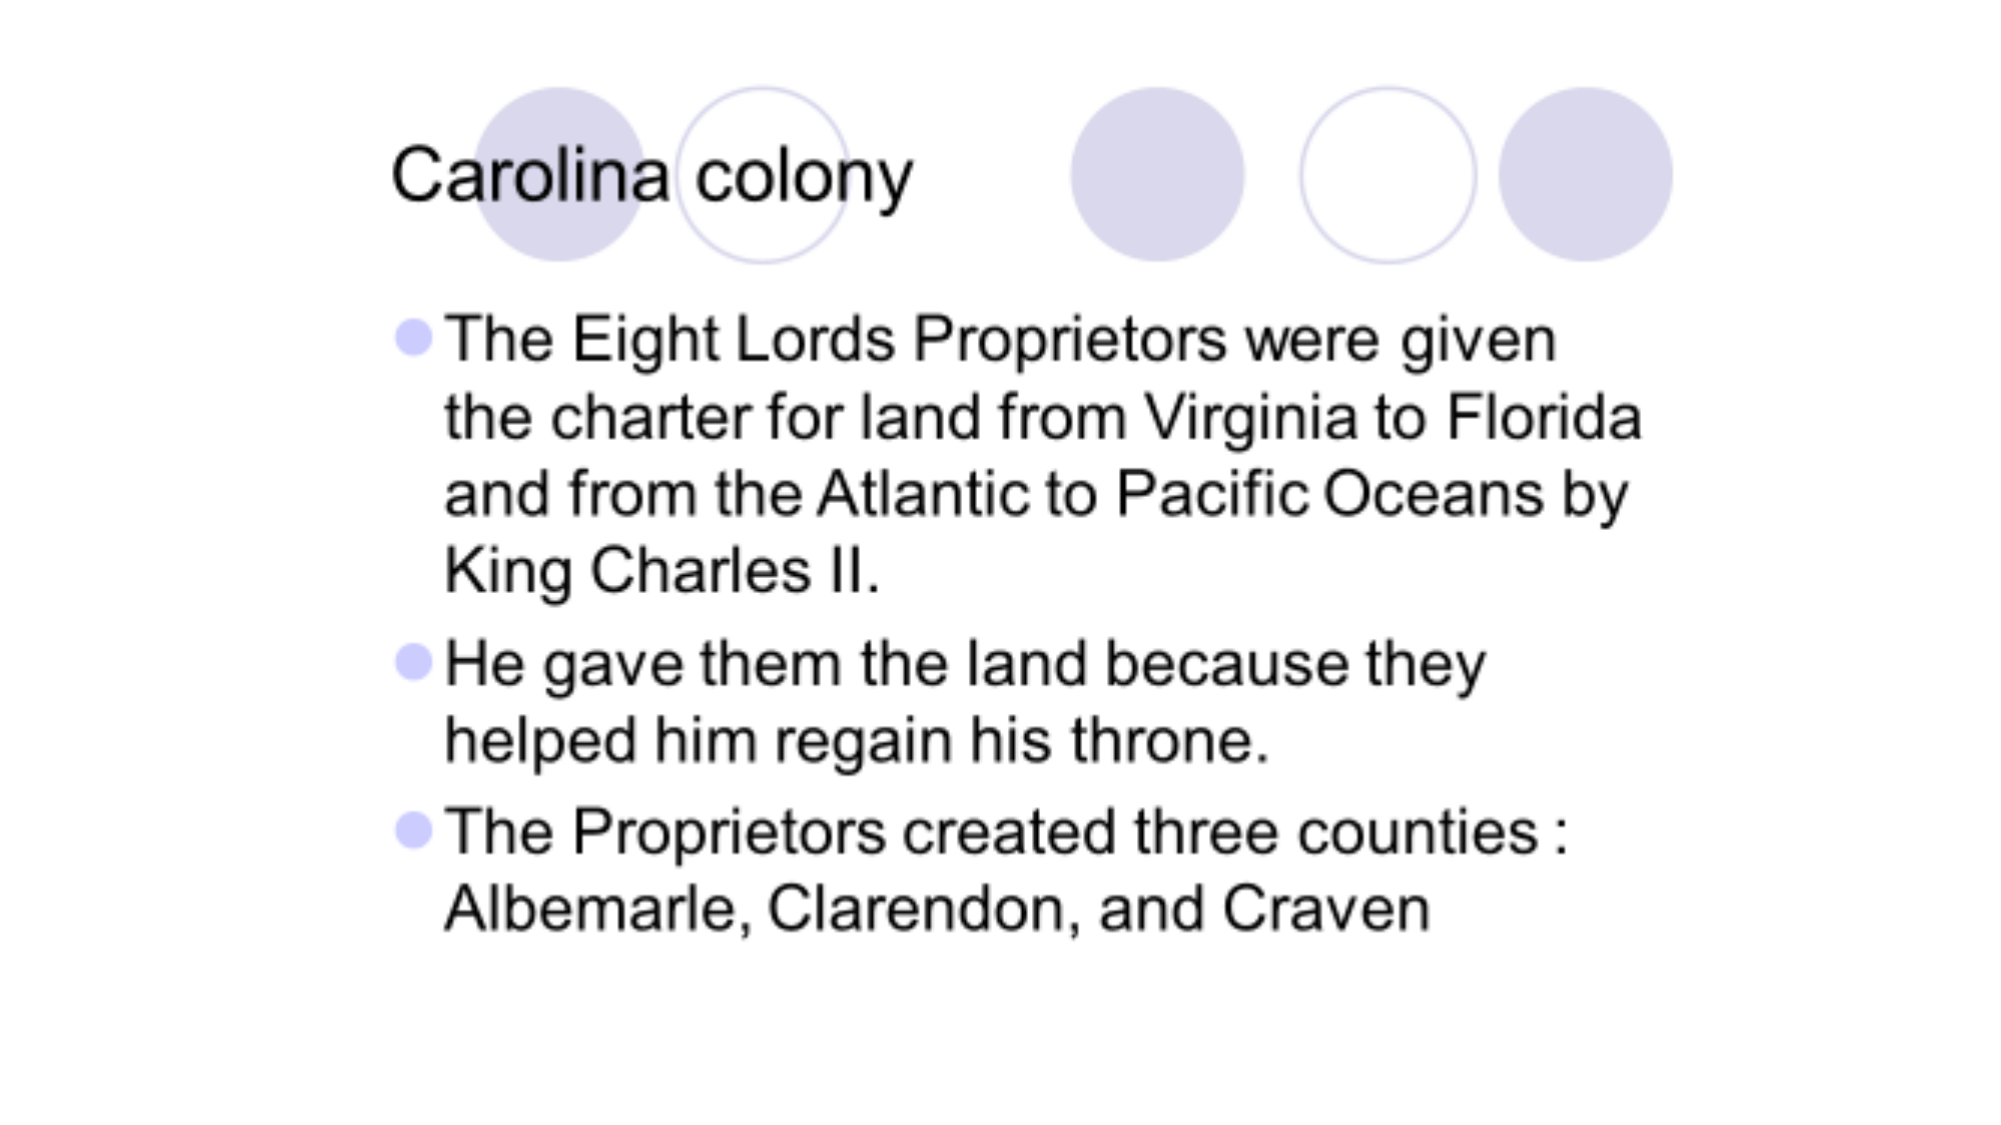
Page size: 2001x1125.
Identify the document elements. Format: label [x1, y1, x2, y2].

picture [304, 40, 1746, 1122]
